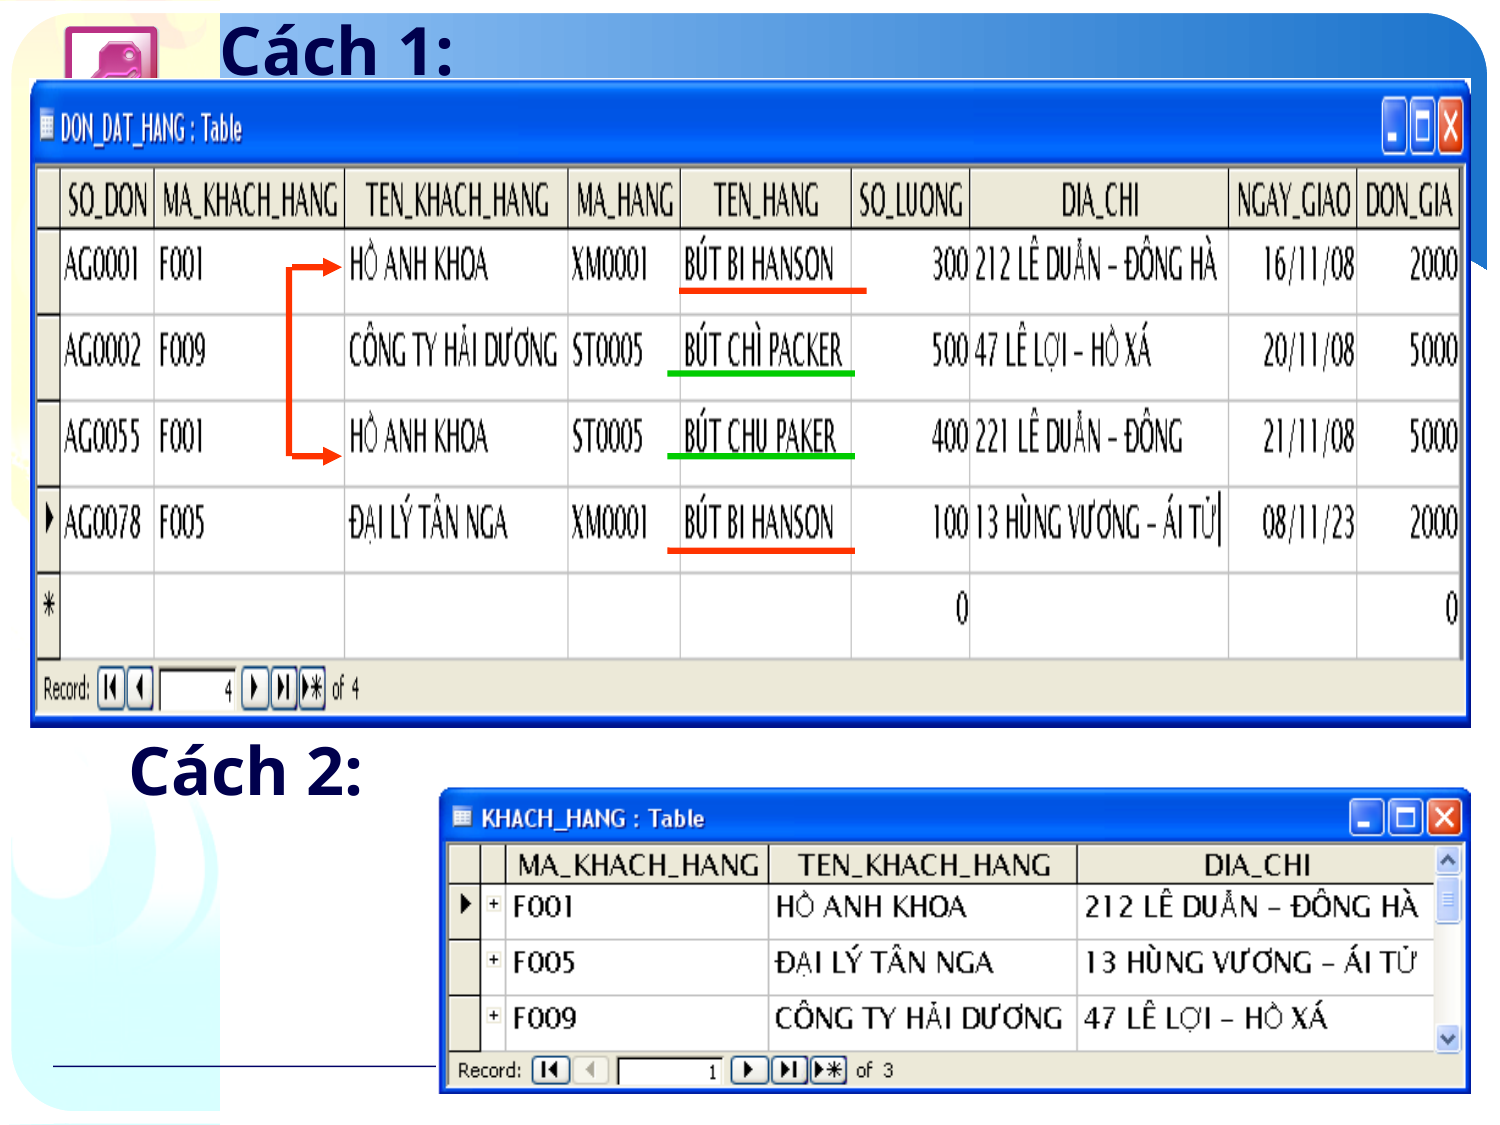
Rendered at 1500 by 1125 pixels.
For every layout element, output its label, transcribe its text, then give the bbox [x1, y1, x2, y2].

picture [435, 786, 1471, 1094]
text_box Cách 2: [0, 715, 1097, 823]
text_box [288, 266, 343, 457]
text_box Cách 1: [37, 0, 1188, 76]
picture [29, 77, 1471, 729]
